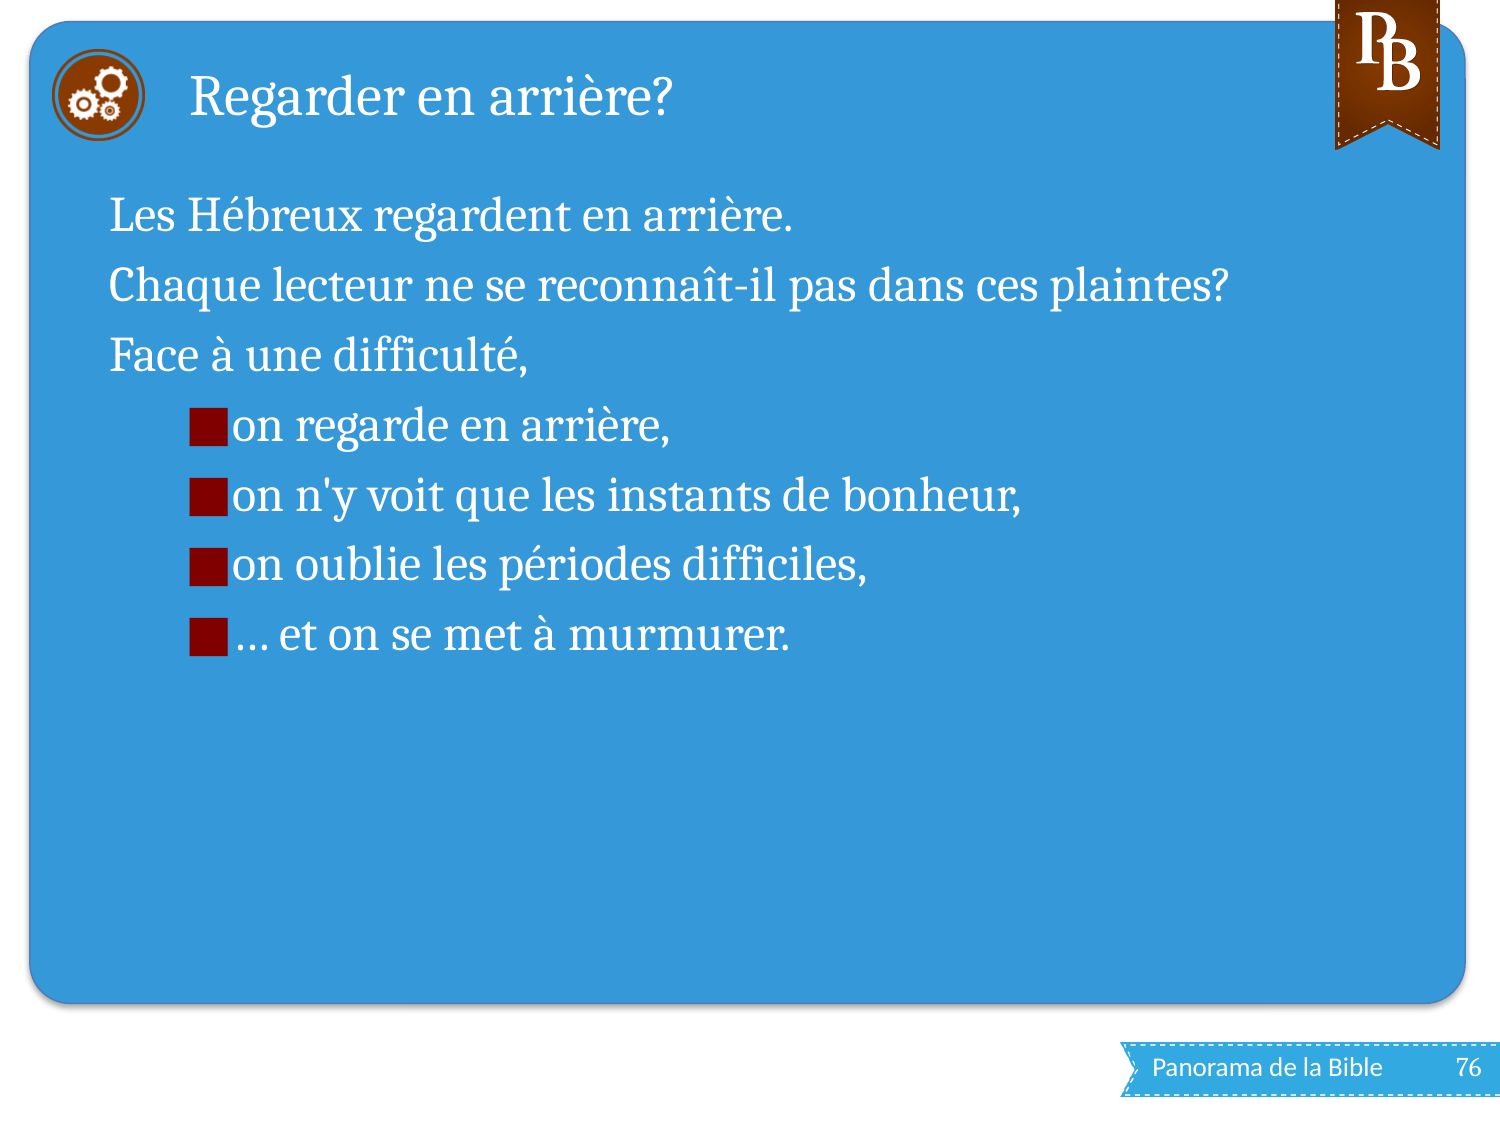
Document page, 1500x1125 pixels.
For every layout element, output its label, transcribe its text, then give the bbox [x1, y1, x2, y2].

picture [1120, 1042, 1500, 1097]
list Les Hébreux regardent en arrière. Chaque lecteur ne se reconnaît-il pas dans ces plaintes? Face à une difficulté, on regarde en arrière, on n'y voit que les instants de bonheur, on oublie les périodes difficiles, … et on se met à murmurer. [95, 173, 1444, 984]
picture [1335, 0, 1440, 150]
title Regarder en arrière? [174, 45, 811, 139]
picture [52, 49, 145, 142]
